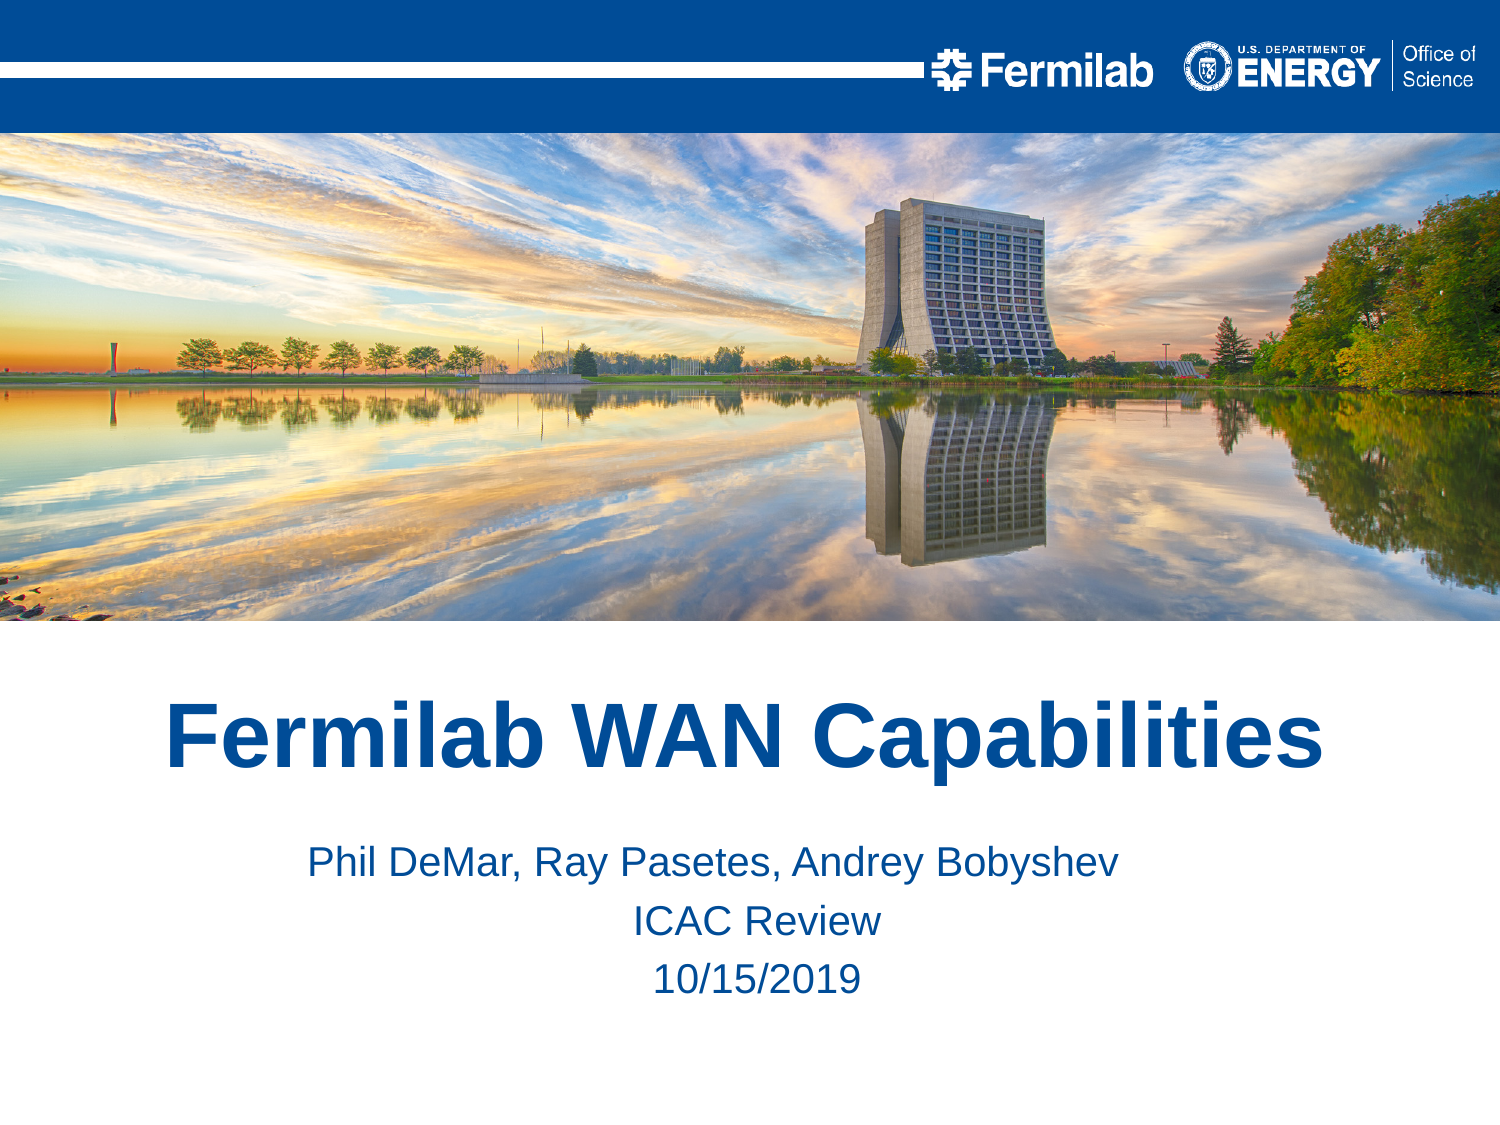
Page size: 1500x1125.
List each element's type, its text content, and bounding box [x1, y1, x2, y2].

list Fermilab WAN Capabilities [56, 648, 1451, 813]
list Phil DeMar, Ray Pasetes, Andrey Bobyshev ICAC Review 10/15/2019 [60, 827, 1455, 1056]
picture [0, 133, 1500, 621]
